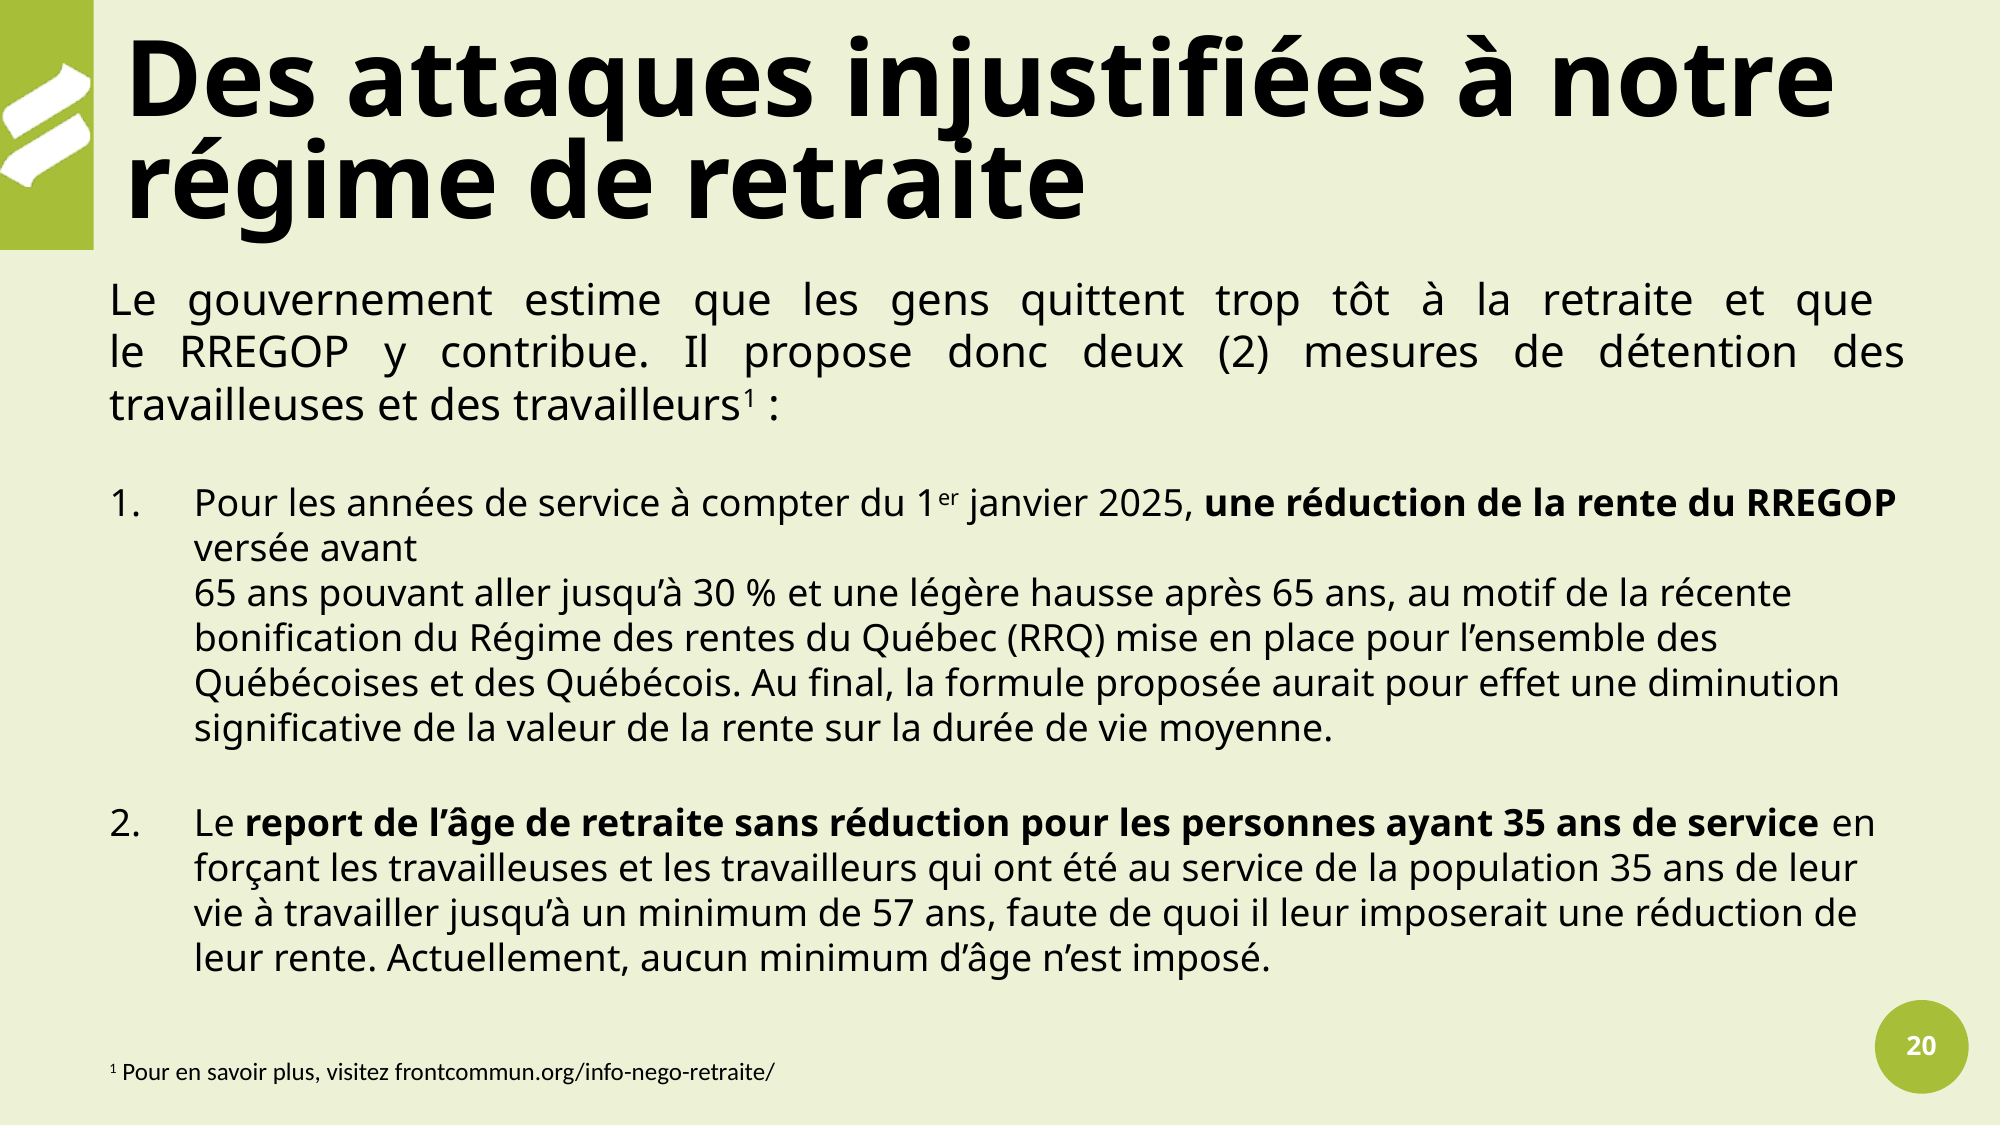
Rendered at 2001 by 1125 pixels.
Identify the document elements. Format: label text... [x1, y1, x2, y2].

text_box 1 Pour en savoir plus, visitez frontcommun.org/info-nego-retraite/ [94, 1048, 933, 1093]
title Des attaques injustifiées à notre régime de retraite [94, 0, 1923, 250]
list Le gouvernement estime que les gens quittent trop tôt à la retraite et que le RREGOP y contribue. Il propose donc deux (2) mesures de détention des travailleuses et des travailleurs1 : Pour les années de service à compter du 1er janvier 2025, une réduction de la rente du RREGOP versée avant 65 ans pouvant aller jusqu’à 30 % et une légère hausse après 65 ans, au motif de la récente bonification du Régime des rentes du Québec (RRQ) mise en place pour l’ensemble des Québécoises et des Québécois. Au final, la formule proposée aurait pour effet une diminution significative de la valeur de la rente sur la durée de vie moyenne. Le report de l’âge de retraite sans réduction pour les personnes ayant 35 ans de service en forçant les travailleuses et les travailleurs qui ont été au service de la population 35 ans de leur vie à travailler jusqu’à un minimum de 57 ans, faute de quoi il leur imposerait une réduction de leur rente. Actuellement, aucun minimum d’âge n’est imposé. [94, 263, 1922, 1049]
slide_number 20 [1875, 999, 1969, 1094]
